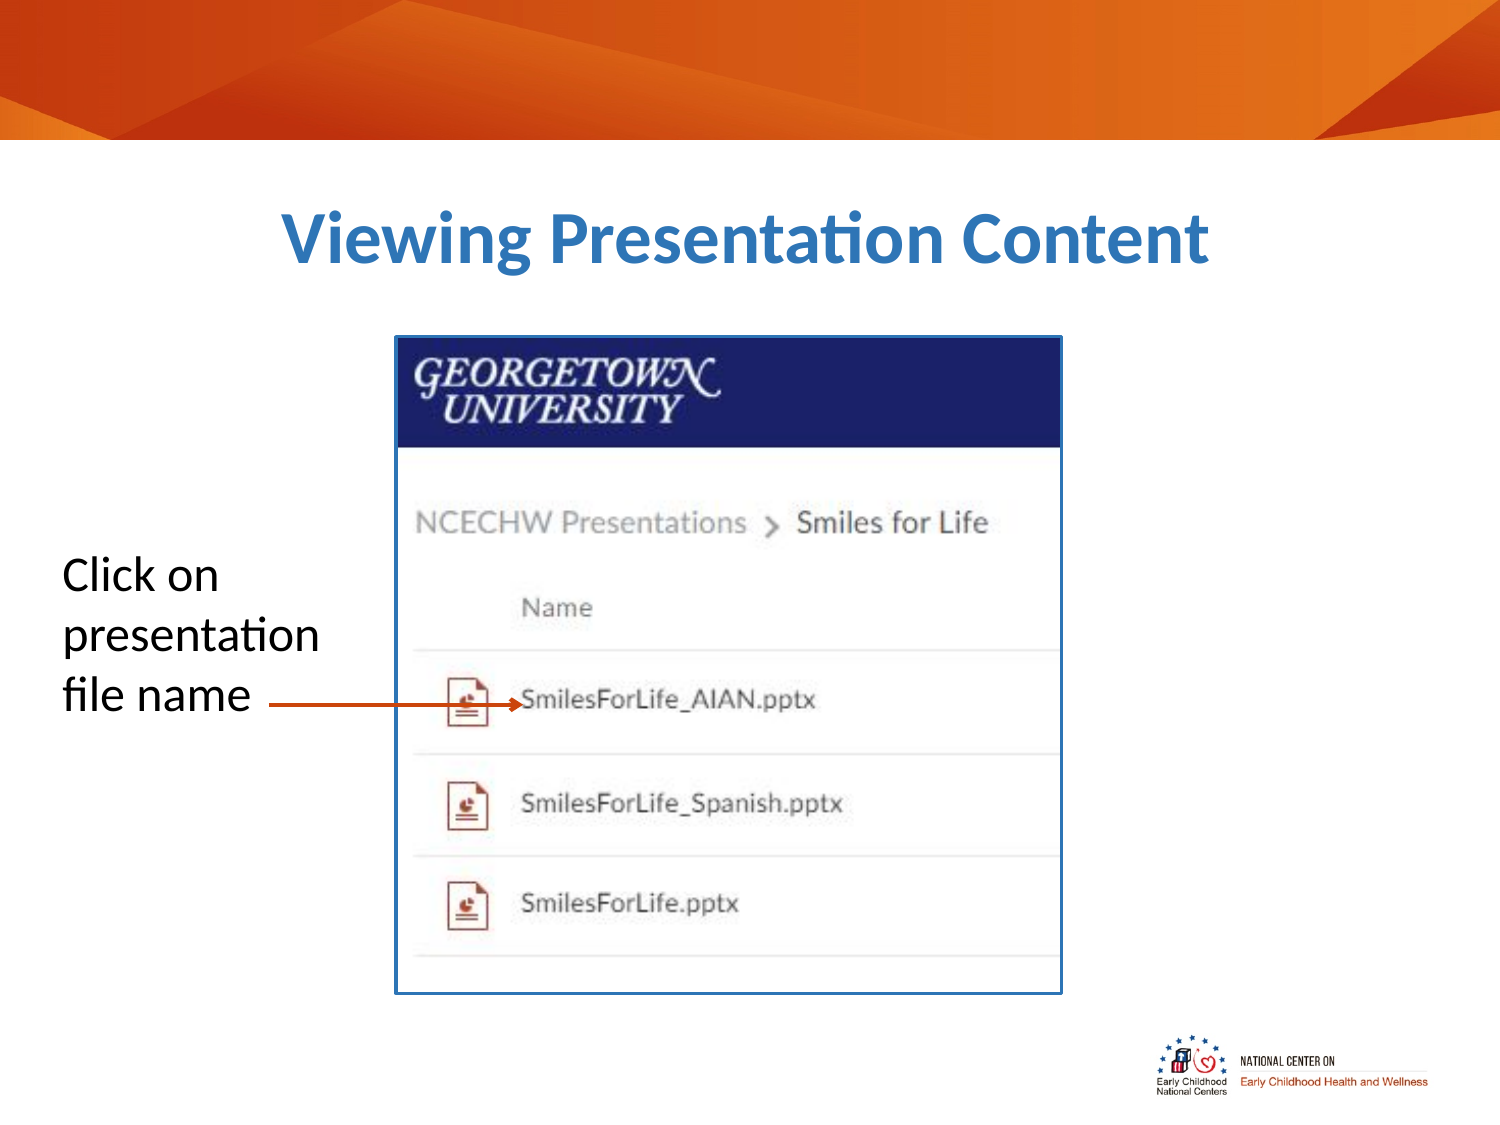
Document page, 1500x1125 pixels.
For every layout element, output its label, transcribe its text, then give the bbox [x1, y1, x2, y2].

picture [0, 0, 1500, 140]
picture [397, 337, 1060, 992]
title Viewing Presentation Content [29, 93, 1463, 328]
text_box Click on presentation file name [47, 533, 372, 729]
picture [1139, 1022, 1451, 1110]
